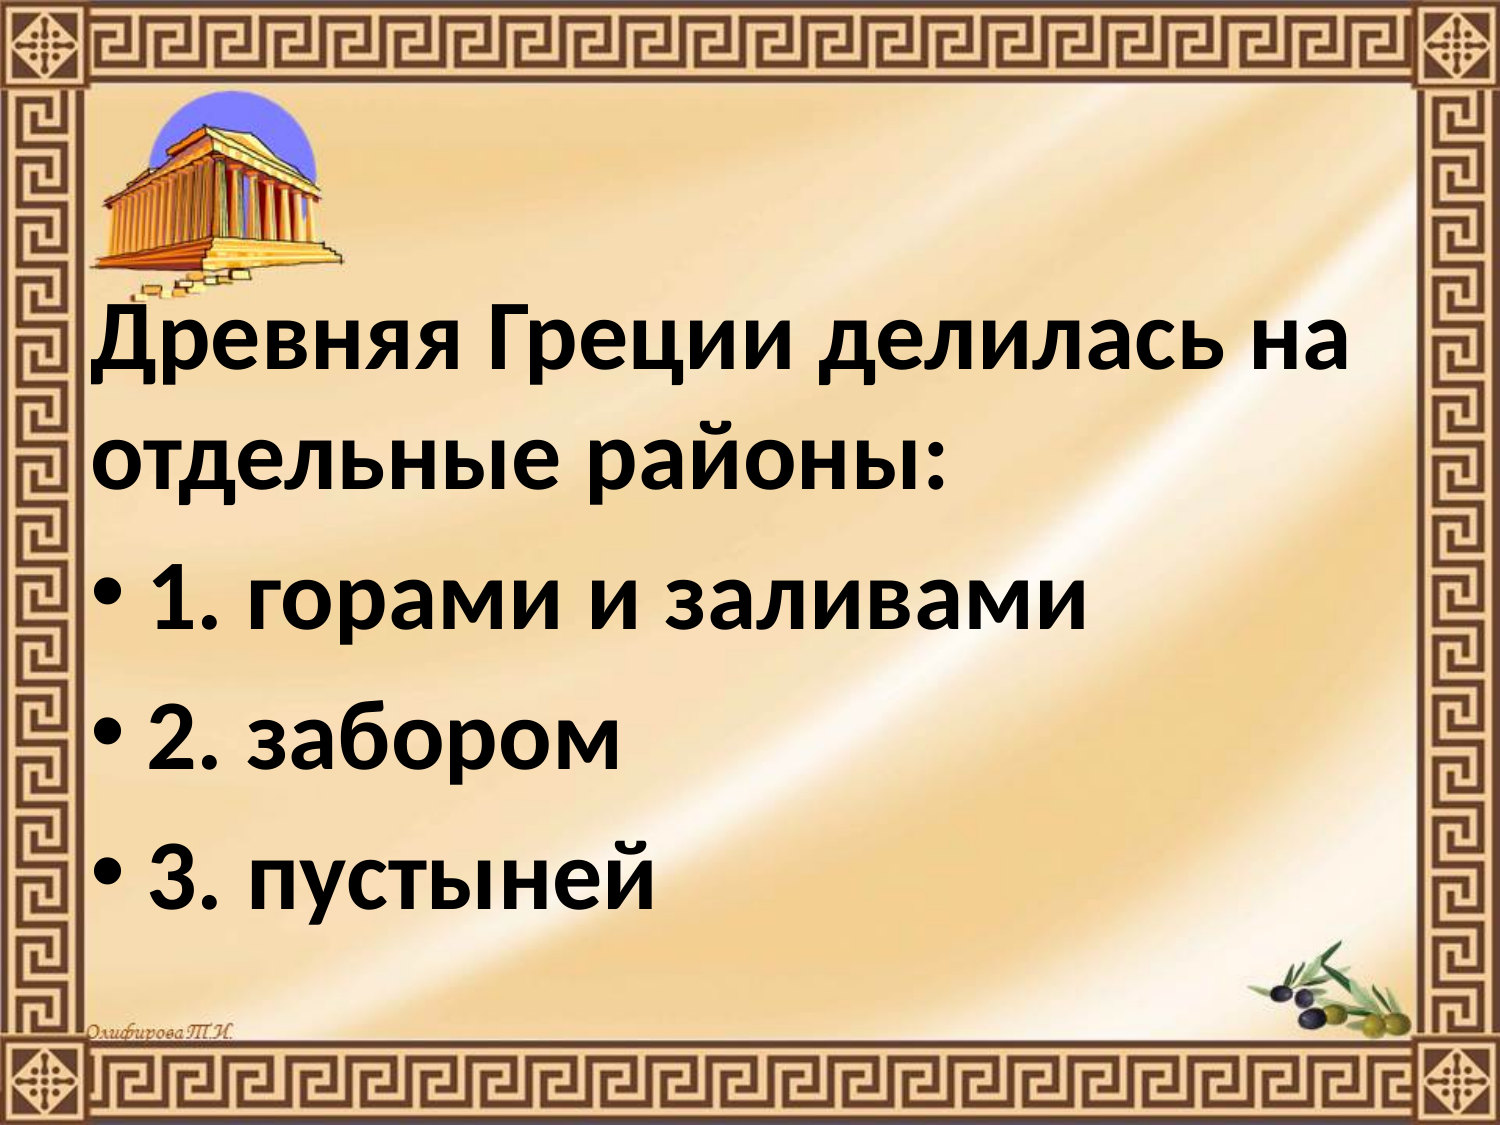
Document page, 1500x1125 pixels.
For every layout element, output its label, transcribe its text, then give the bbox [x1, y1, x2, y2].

picture [0, 0, 1500, 1125]
list Древняя Греции делилась на отдельные районы: 1. горами и заливами 2. забором 3. пустыней [75, 262, 1425, 1005]
